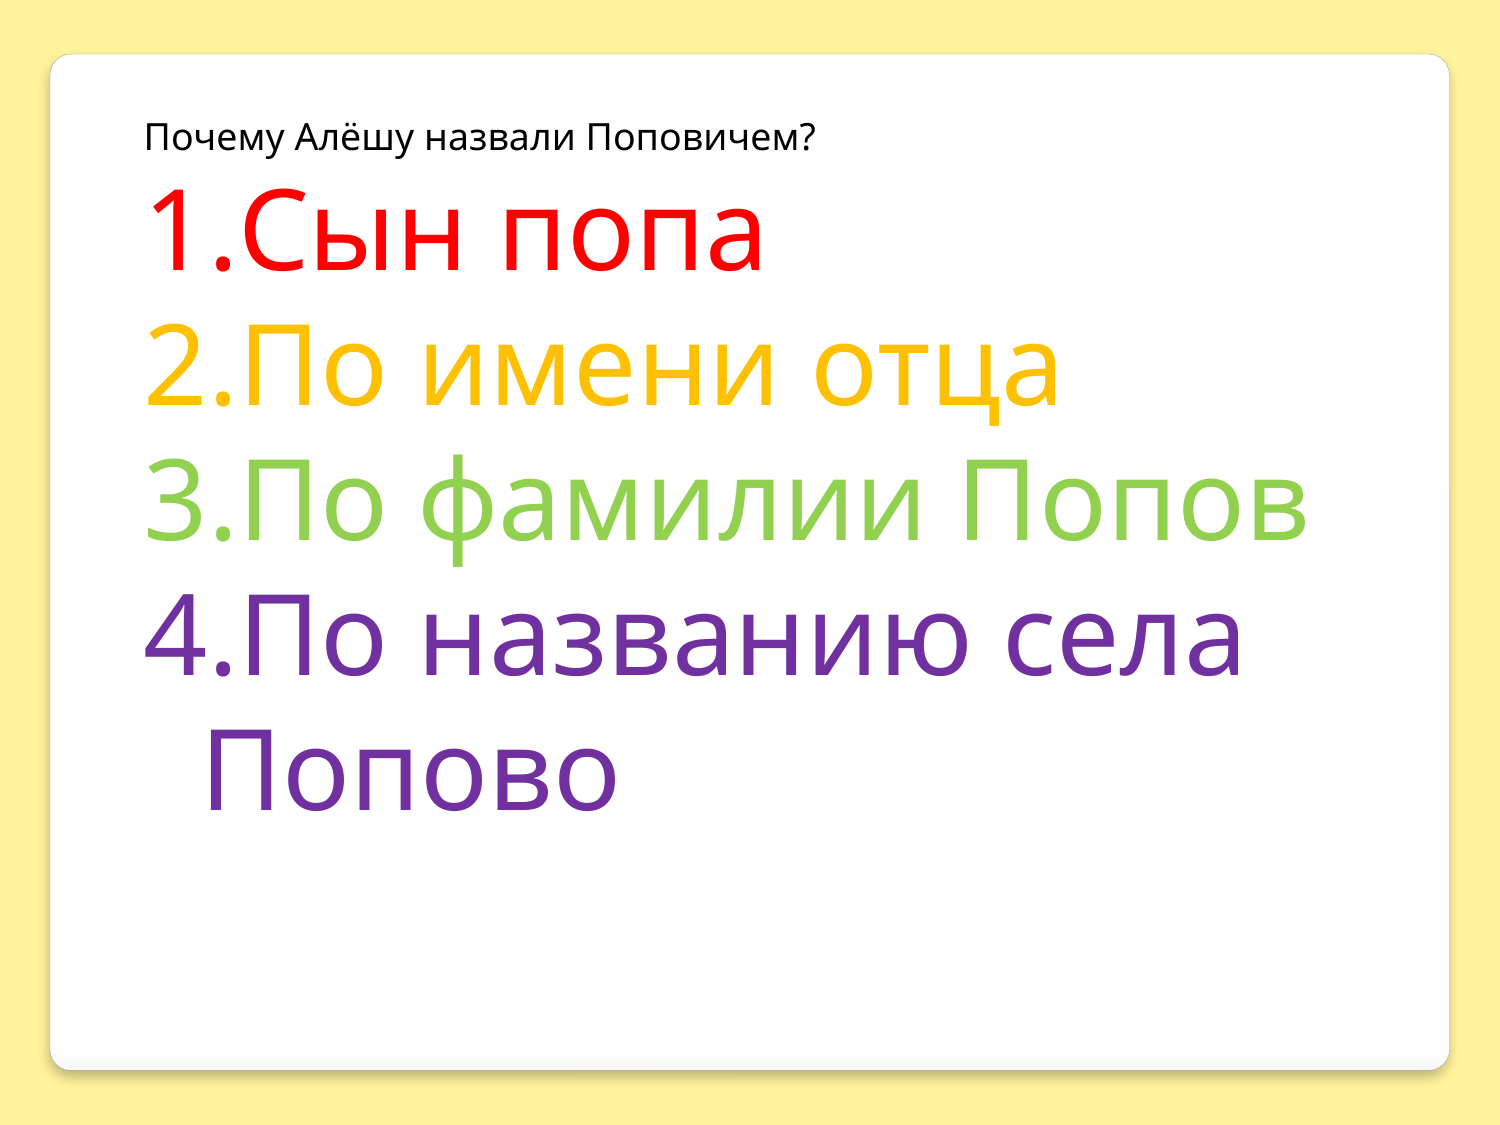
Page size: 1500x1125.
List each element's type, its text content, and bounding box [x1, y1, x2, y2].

text_box Почему Алёшу назвали Поповичем? Сын попа По имени отца По фамилии Попов По названию села Попово [128, 105, 1430, 841]
